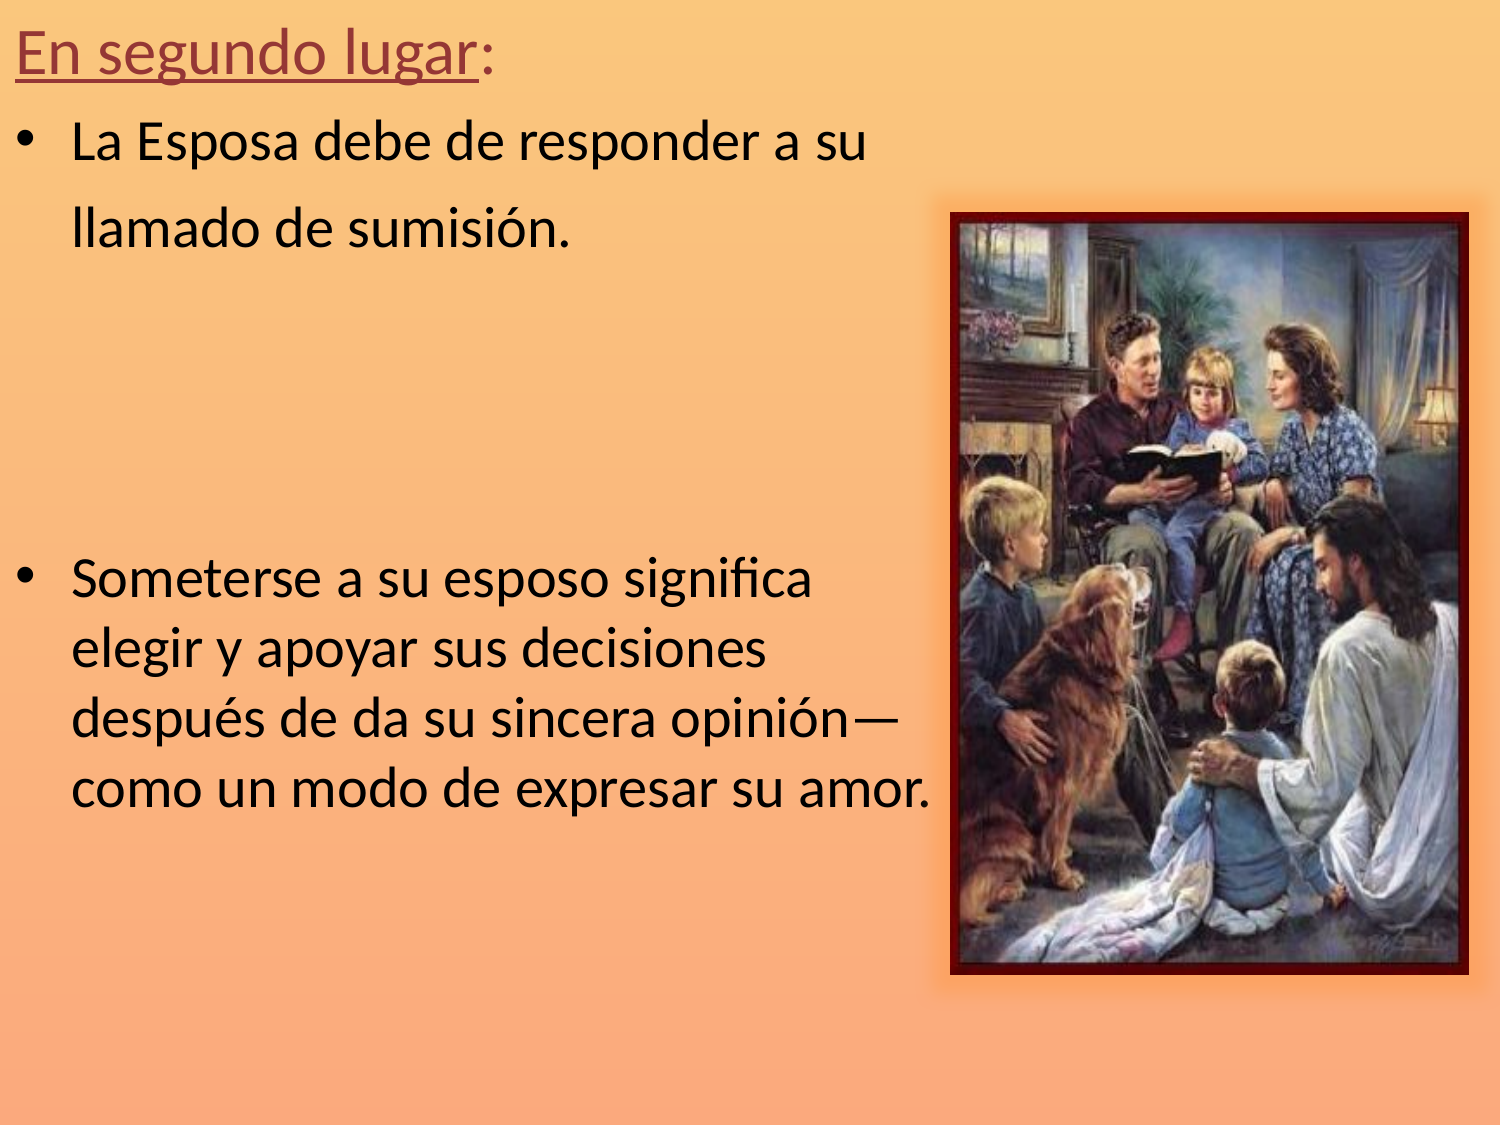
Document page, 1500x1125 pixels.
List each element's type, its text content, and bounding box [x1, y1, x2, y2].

picture [949, 212, 1469, 976]
list En segundo lugar: La Esposa debe de responder a su llamado de sumisión. Someterse a su esposo significa elegir y apoyar sus decisiones después de da su sincera opinión— como un modo de expresar su amor. [0, 0, 950, 1125]
